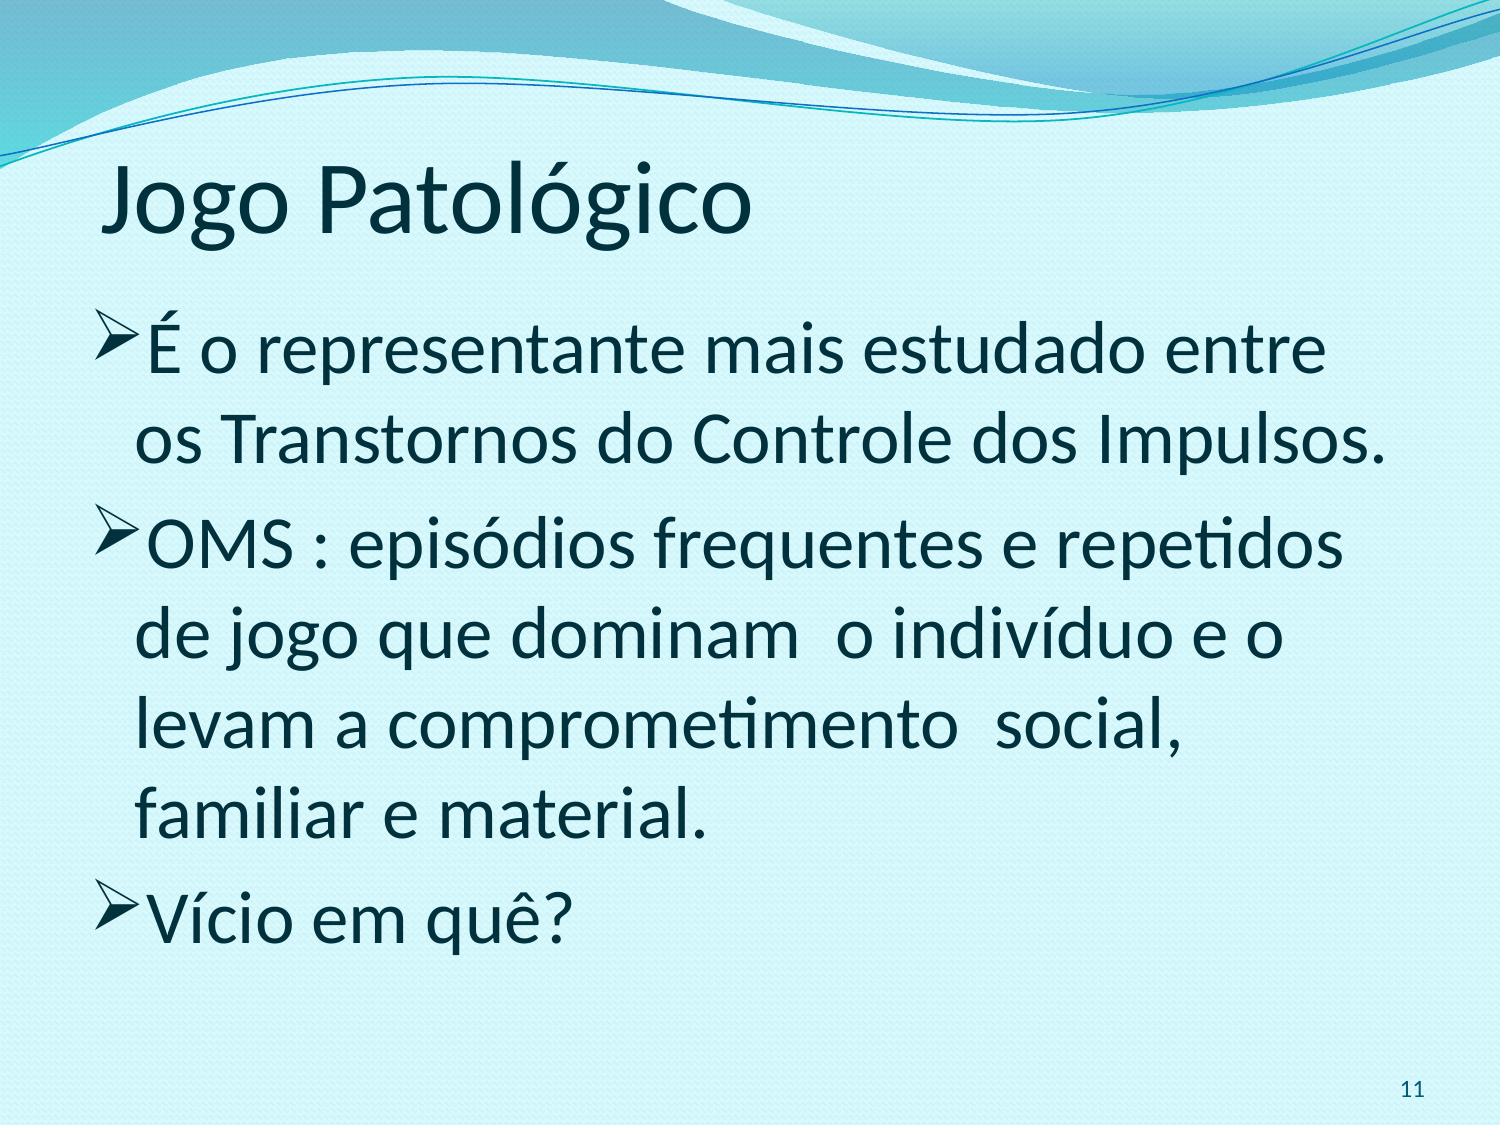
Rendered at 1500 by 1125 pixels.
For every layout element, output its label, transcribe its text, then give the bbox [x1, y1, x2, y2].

slide_number 11 [1299, 1042, 1425, 1103]
title Jogo Patológico [100, 66, 1451, 254]
list É o representante mais estudado entre os Transtornos do Controle dos Impulsos. OMS : episódios frequentes e repetidos de jogo que dominam o indivíduo e o levam a comprometimento social, familiar e material. Vício em quê? [75, 290, 1425, 1038]
